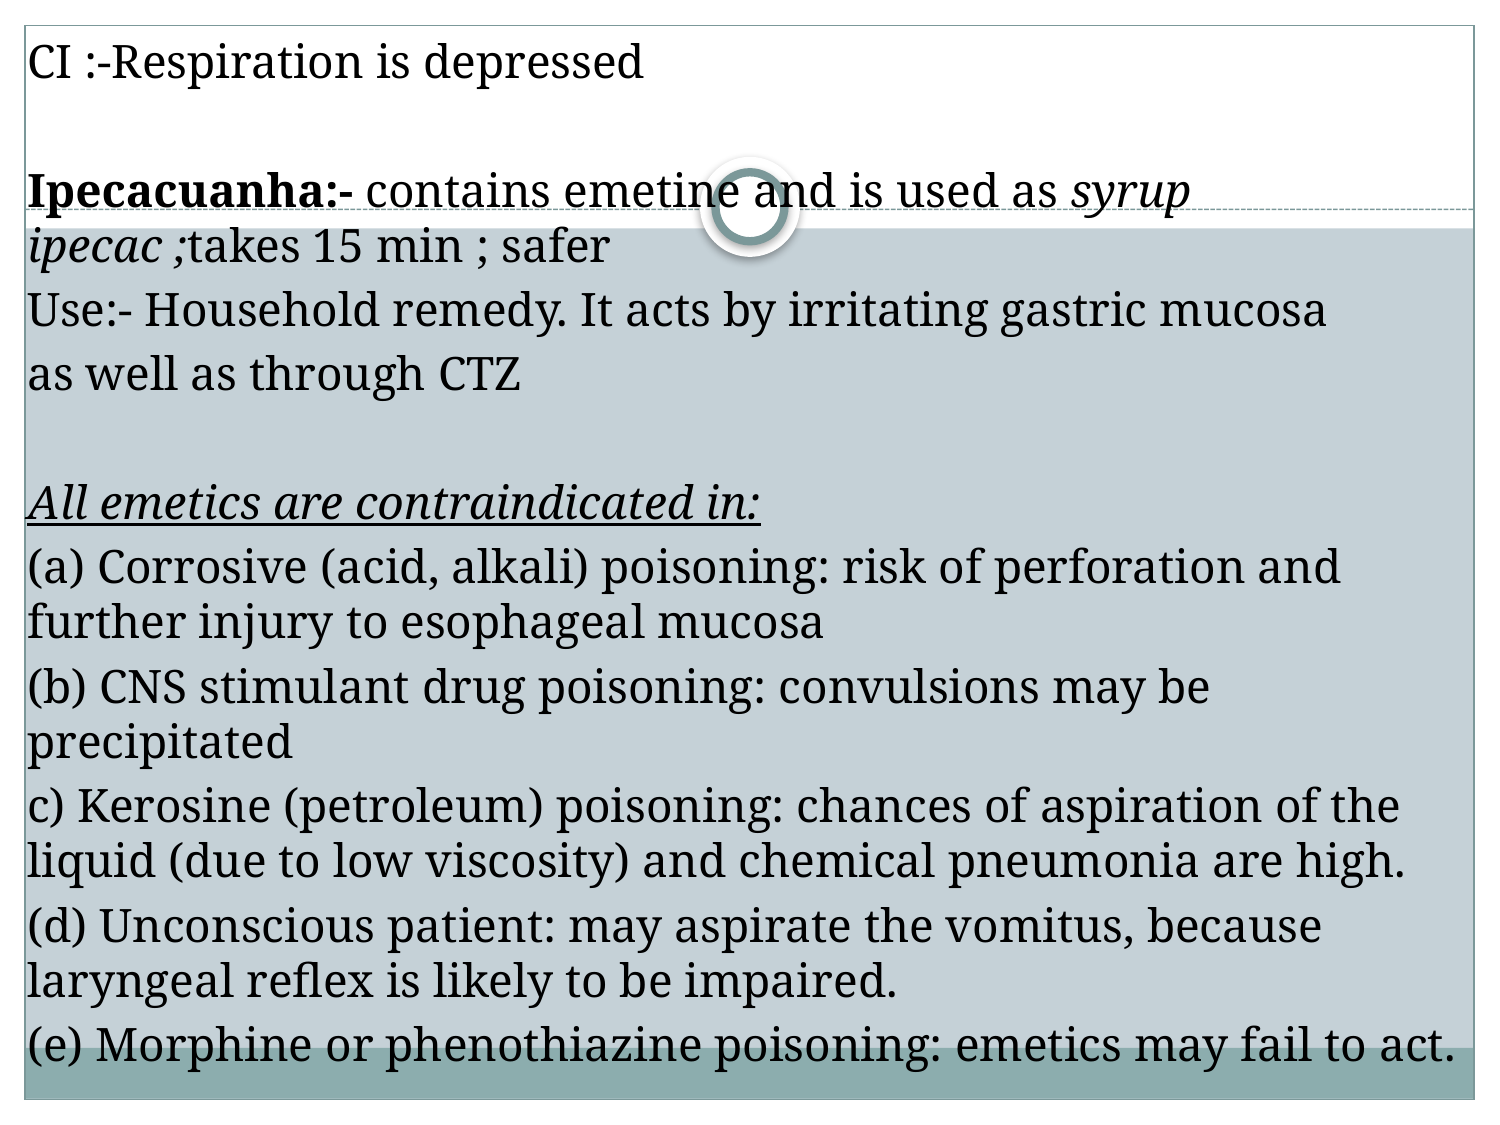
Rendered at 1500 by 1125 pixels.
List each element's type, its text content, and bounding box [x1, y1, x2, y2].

list CI :-Respiration is depressed Ipecacuanha:- contains emetine and is used as syrup ipecac ;takes 15 min ; safer Use:- Household remedy. It acts by irritating gastric mucosa as well as through CTZ All emetics are contraindicated in: (a) Corrosive (acid, alkali) poisoning: risk of perforation and further injury to esophageal mucosa (b) CNS stimulant drug poisoning: convulsions may be precipitated c) Kerosine (petroleum) poisoning: chances of aspiration of the liquid (due to low viscosity) and chemical pneumonia are high. (d) Unconscious patient: may aspirate the vomitus, because laryngeal reflex is likely to be impaired. (e) Morphine or phenothiazine poisoning: emetics may fail to act. [12, 24, 1475, 1125]
